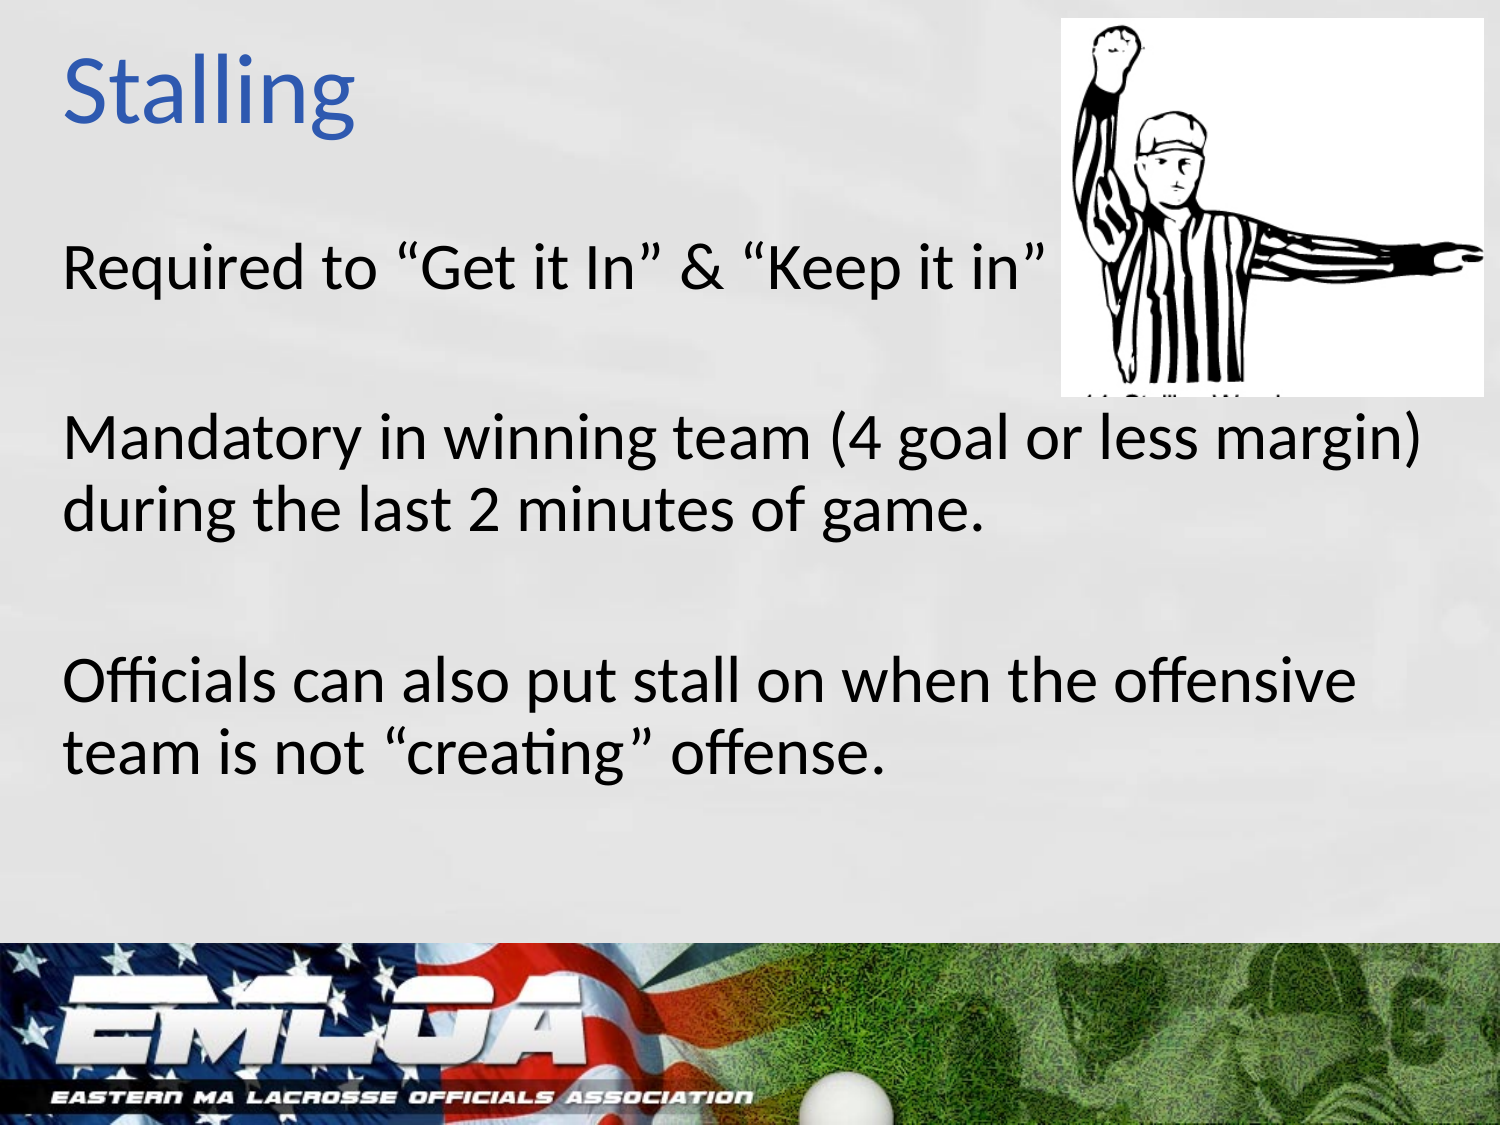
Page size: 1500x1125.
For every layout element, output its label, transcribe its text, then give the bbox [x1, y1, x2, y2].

title Stalling [62, 37, 1056, 147]
picture [0, 0, 1500, 1125]
list Required to “Get it In” & “Keep it in” Mandatory in winning team (4 goal or less margin) during the last 2 minutes of game. Officials can also put stall on when the offensive team is not “creating” offense. [62, 231, 1438, 595]
